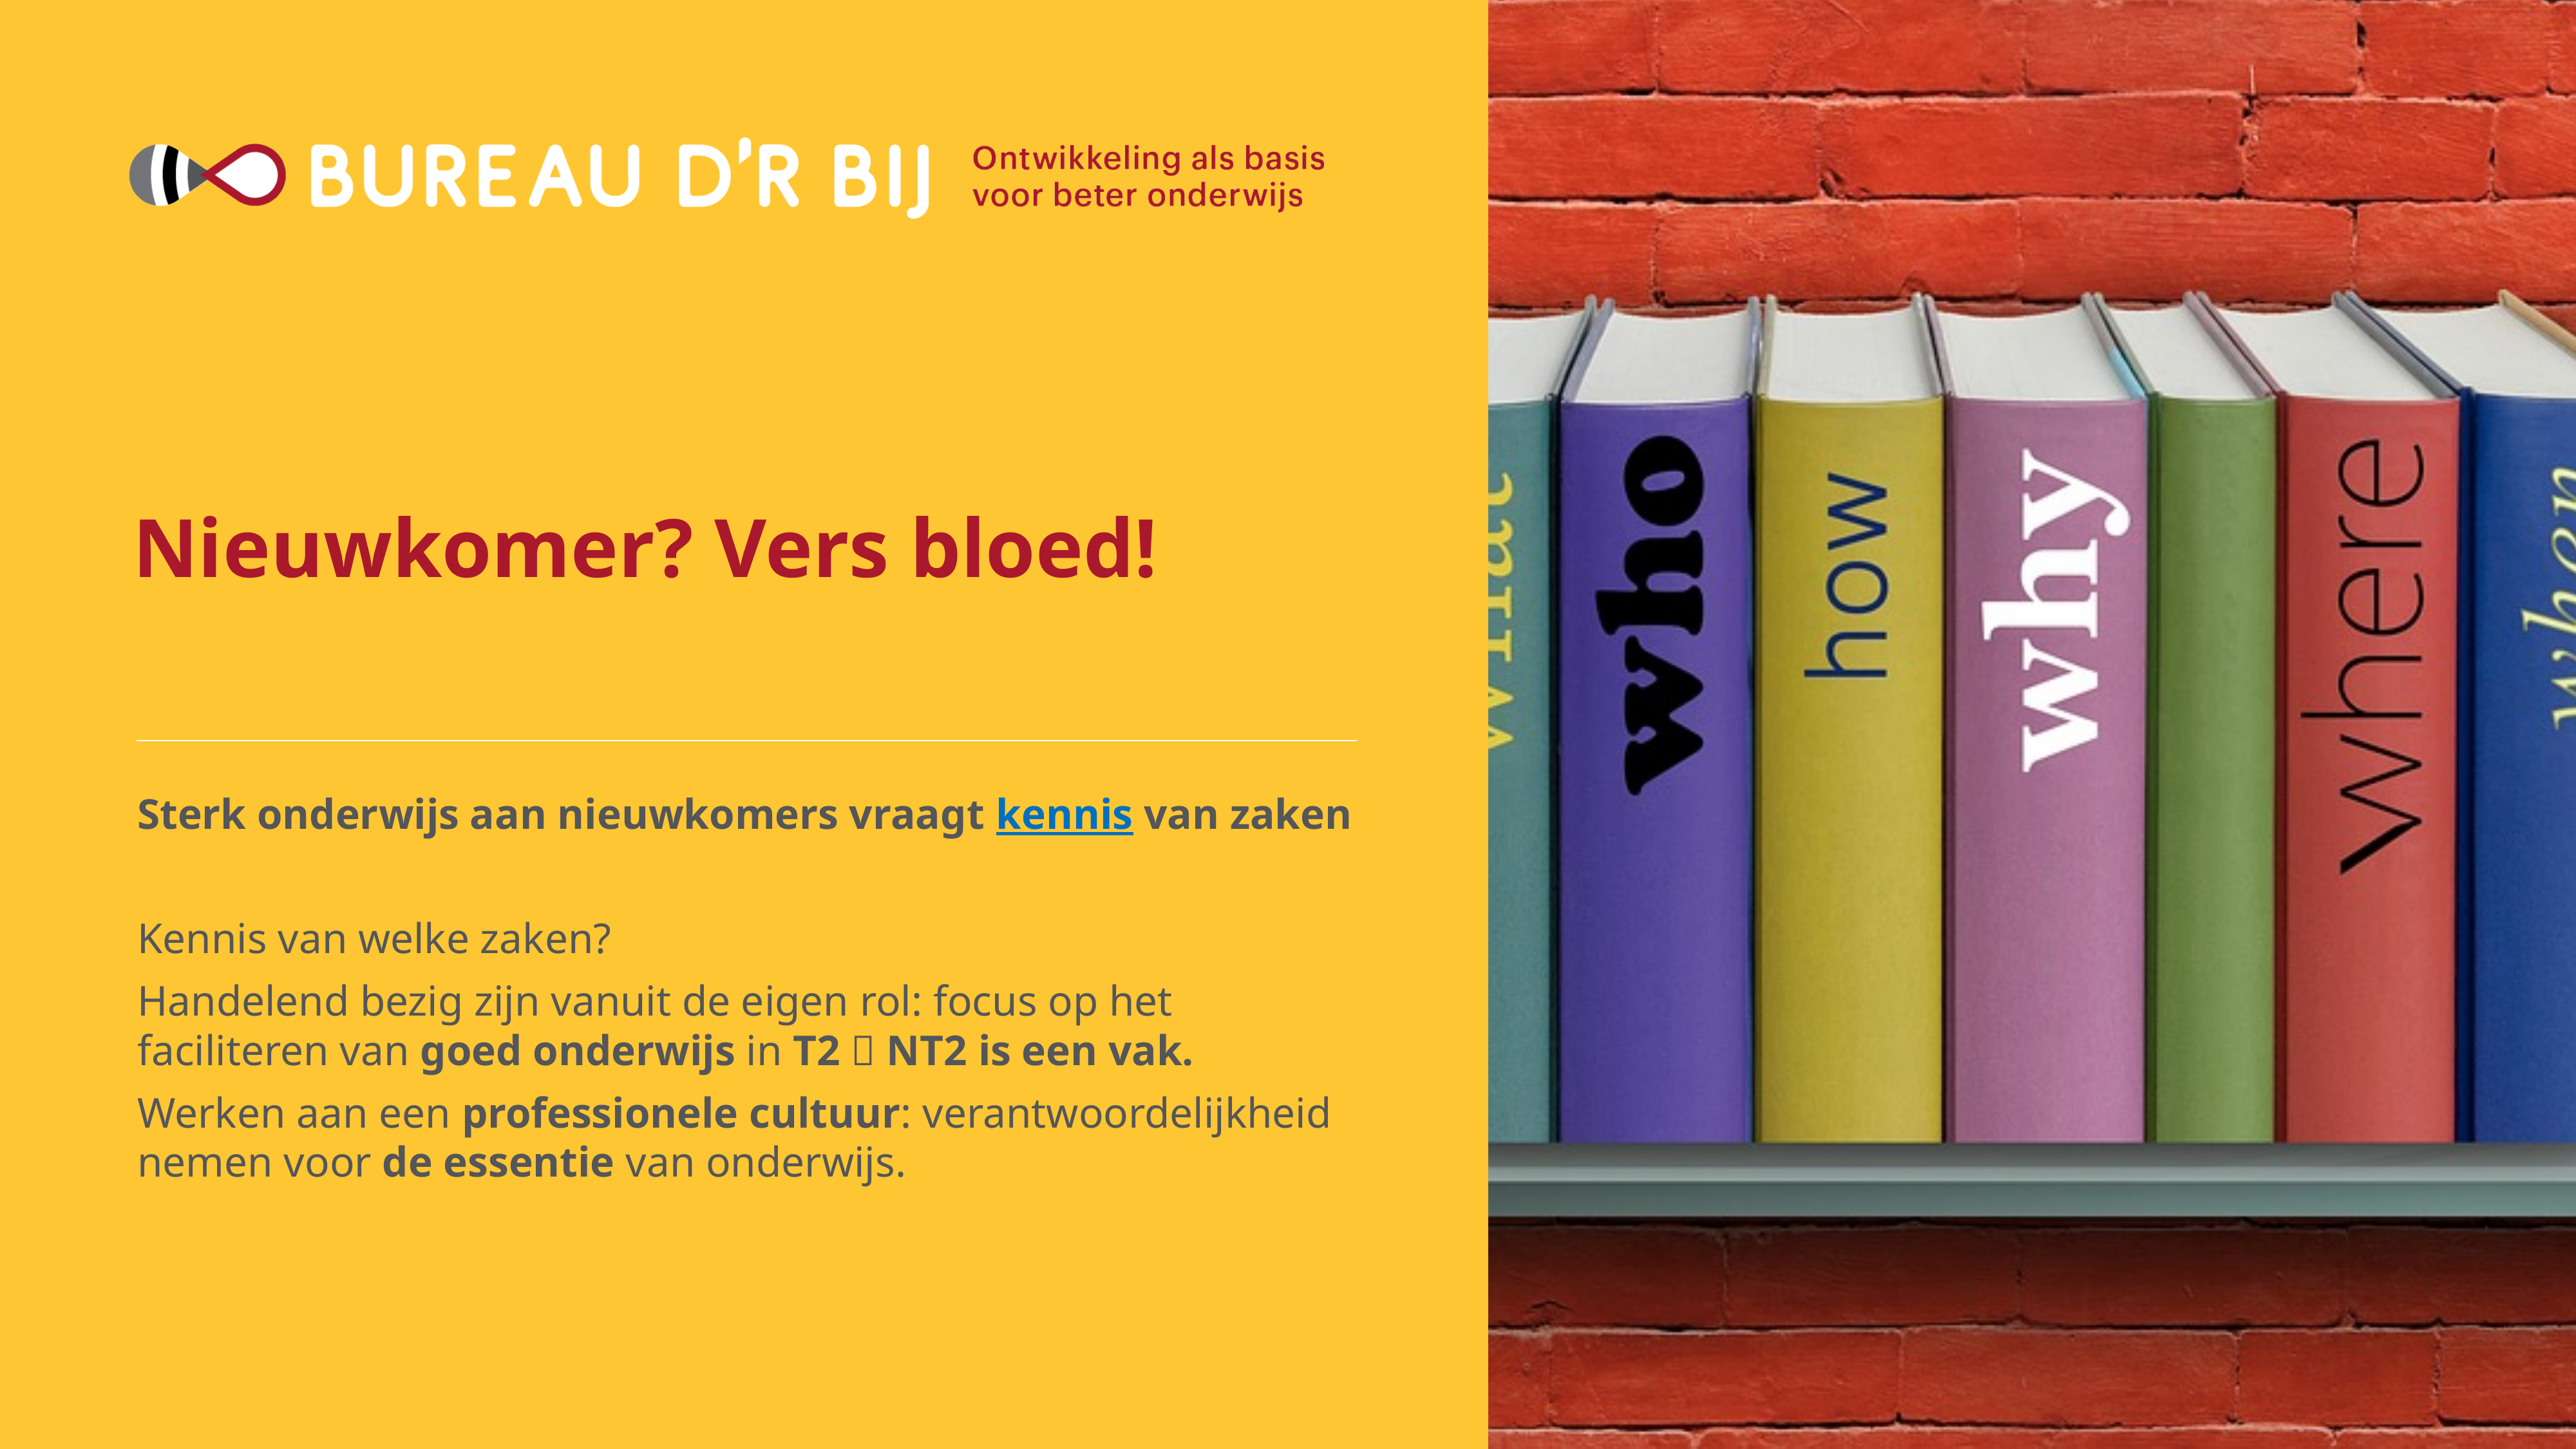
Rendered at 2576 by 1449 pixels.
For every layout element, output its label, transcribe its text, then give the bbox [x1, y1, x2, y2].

title Nieuwkomer? Vers bloed! [127, 477, 1205, 634]
picture [127, 66, 1349, 290]
picture [1488, 0, 2576, 1449]
subtitle Sterk onderwijs aan nieuwkomers vraagt kennis van zaken Kennis van welke zaken? Handelend bezig zijn vanuit de eigen rol: focus op het faciliteren van goed onderwijs in T2  NT2 is een vak. Werken aan een professionele cultuur: verantwoordelijkheid nemen voor de essentie van onderwijs. [131, 782, 1362, 1271]
